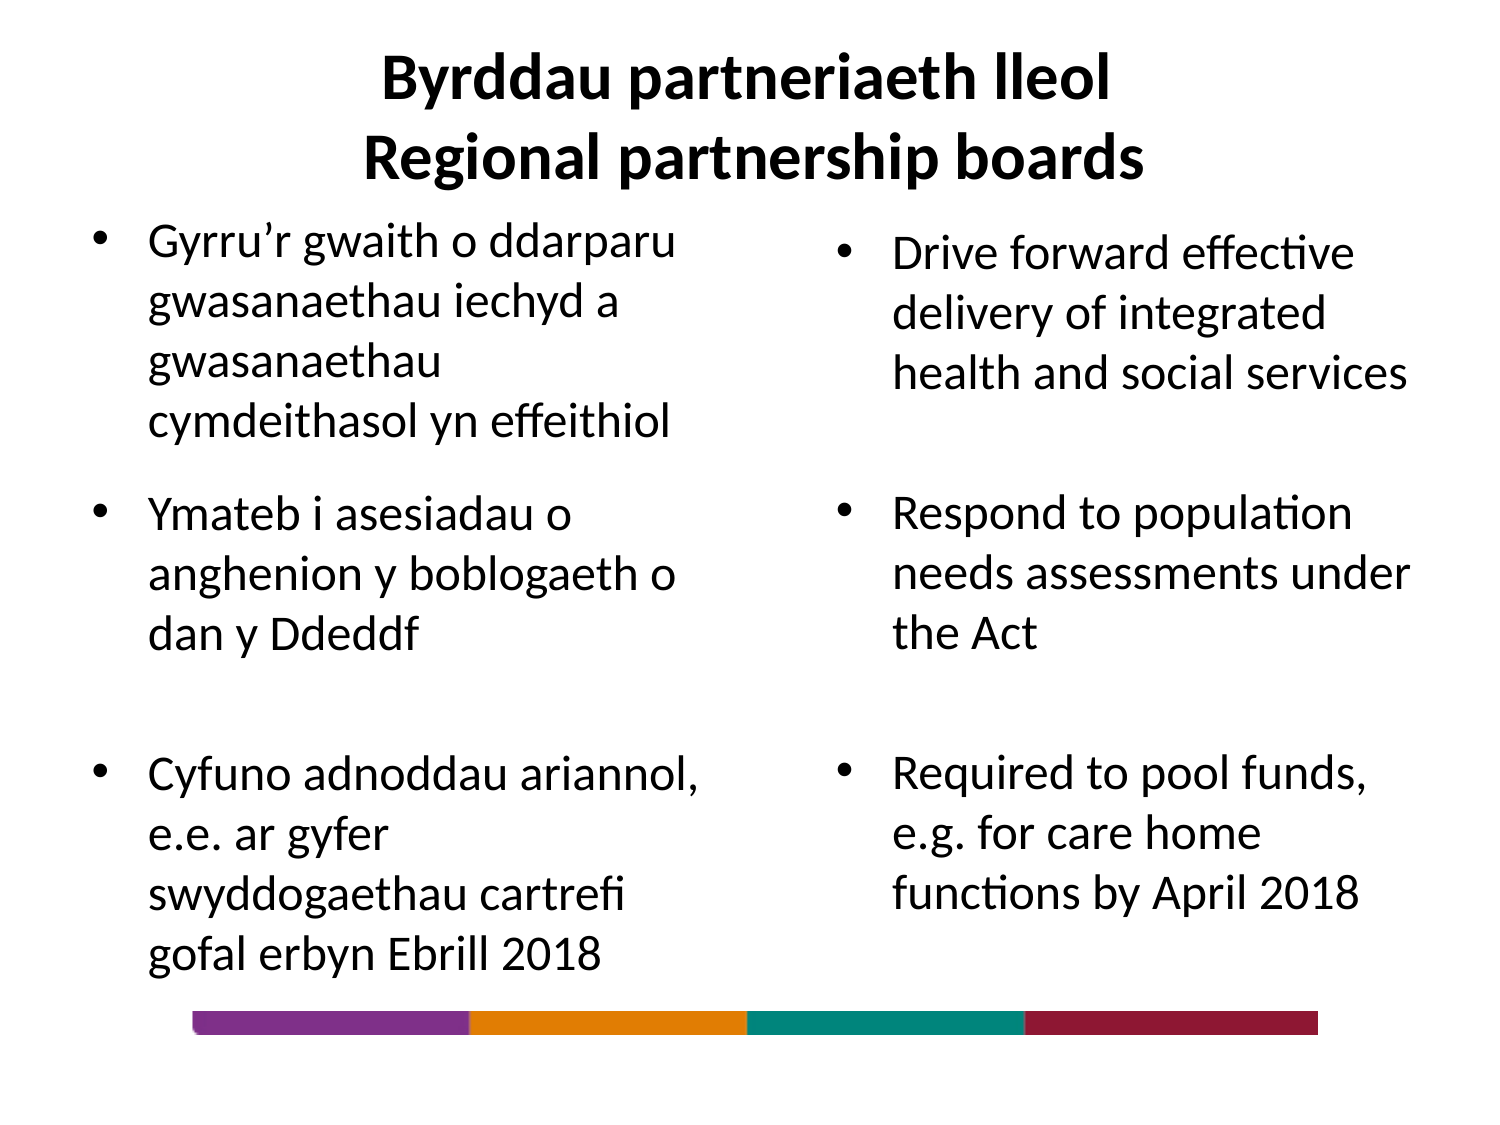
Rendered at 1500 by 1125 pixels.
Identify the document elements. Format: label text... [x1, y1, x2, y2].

title Byrddau partneriaeth lleol Regional partnership boards [113, 19, 1396, 207]
list Drive forward effective delivery of integrated health and social services Respond to population needs assessments under the Act Required to pool funds, e.g. for care home functions by April 2018 [820, 149, 1437, 1083]
text_box Gyrru’r gwaith o ddarparu gwasanaethau iechyd a gwasanaethau cymdeithasol yn effeithiol Ymateb i asesiadau o anghenion y boblogaeth o dan y Ddeddf Cyfuno adnoddau ariannol, e.e. ar gyfer swyddogaethau cartrefi gofal erbyn Ebrill 2018 [76, 149, 715, 1095]
picture [191, 1011, 1318, 1036]
